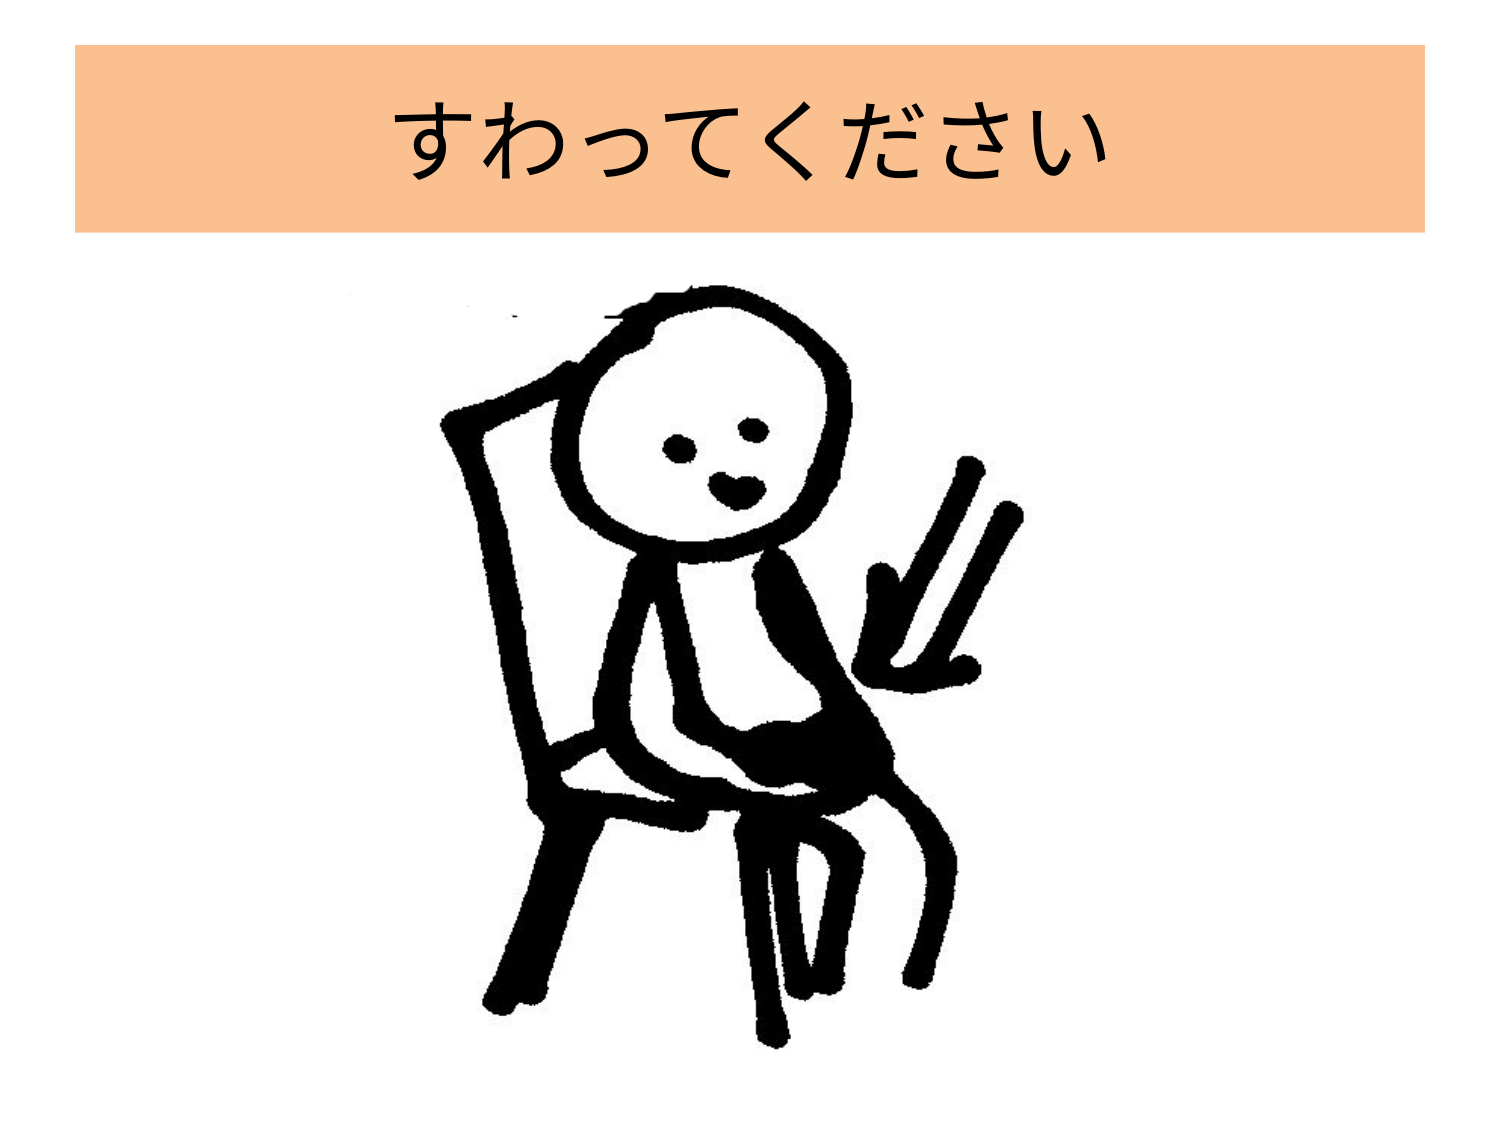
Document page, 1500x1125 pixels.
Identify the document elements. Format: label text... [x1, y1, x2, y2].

title すわってください [75, 45, 1425, 233]
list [347, 261, 1046, 1059]
